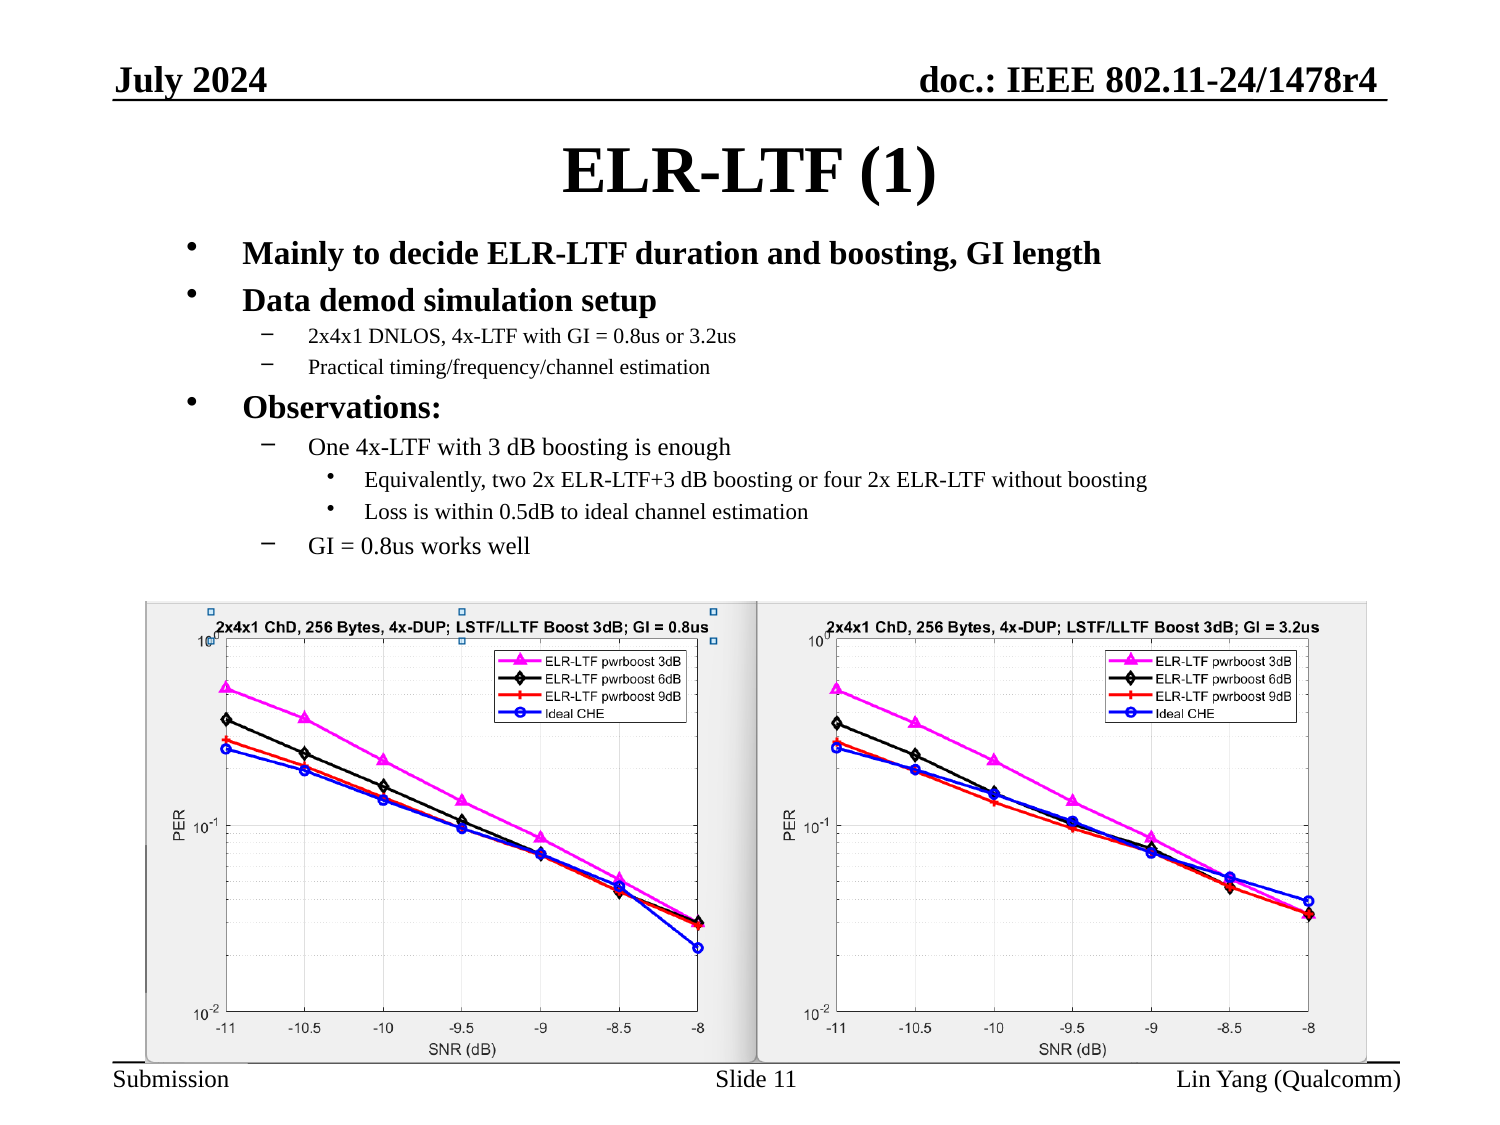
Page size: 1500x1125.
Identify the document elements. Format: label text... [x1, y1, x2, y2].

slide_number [114, 54, 286, 101]
title ELR-LTF (1) [112, 112, 1388, 220]
picture [145, 601, 1367, 1063]
list Mainly to decide ELR-LTF duration and boosting, GI length Data demod simulation setup 2x4x1 DNLOS, 4x-LTF with GI = 0.8us or 3.2us Practical timing/frequency/channel estimation Observations: One 4x-LTF with 3 dB boosting is enough Equivalently, two 2x ELR-LTF+3 dB boosting or four 2x ELR-LTF without boosting Loss is within 0.5dB to ideal channel estimation GI = 0.8us works well [171, 223, 1388, 587]
footer Lin Yang (Qualcomm) [1062, 1061, 1402, 1093]
slide_number Slide 11 [712, 1071, 800, 1093]
